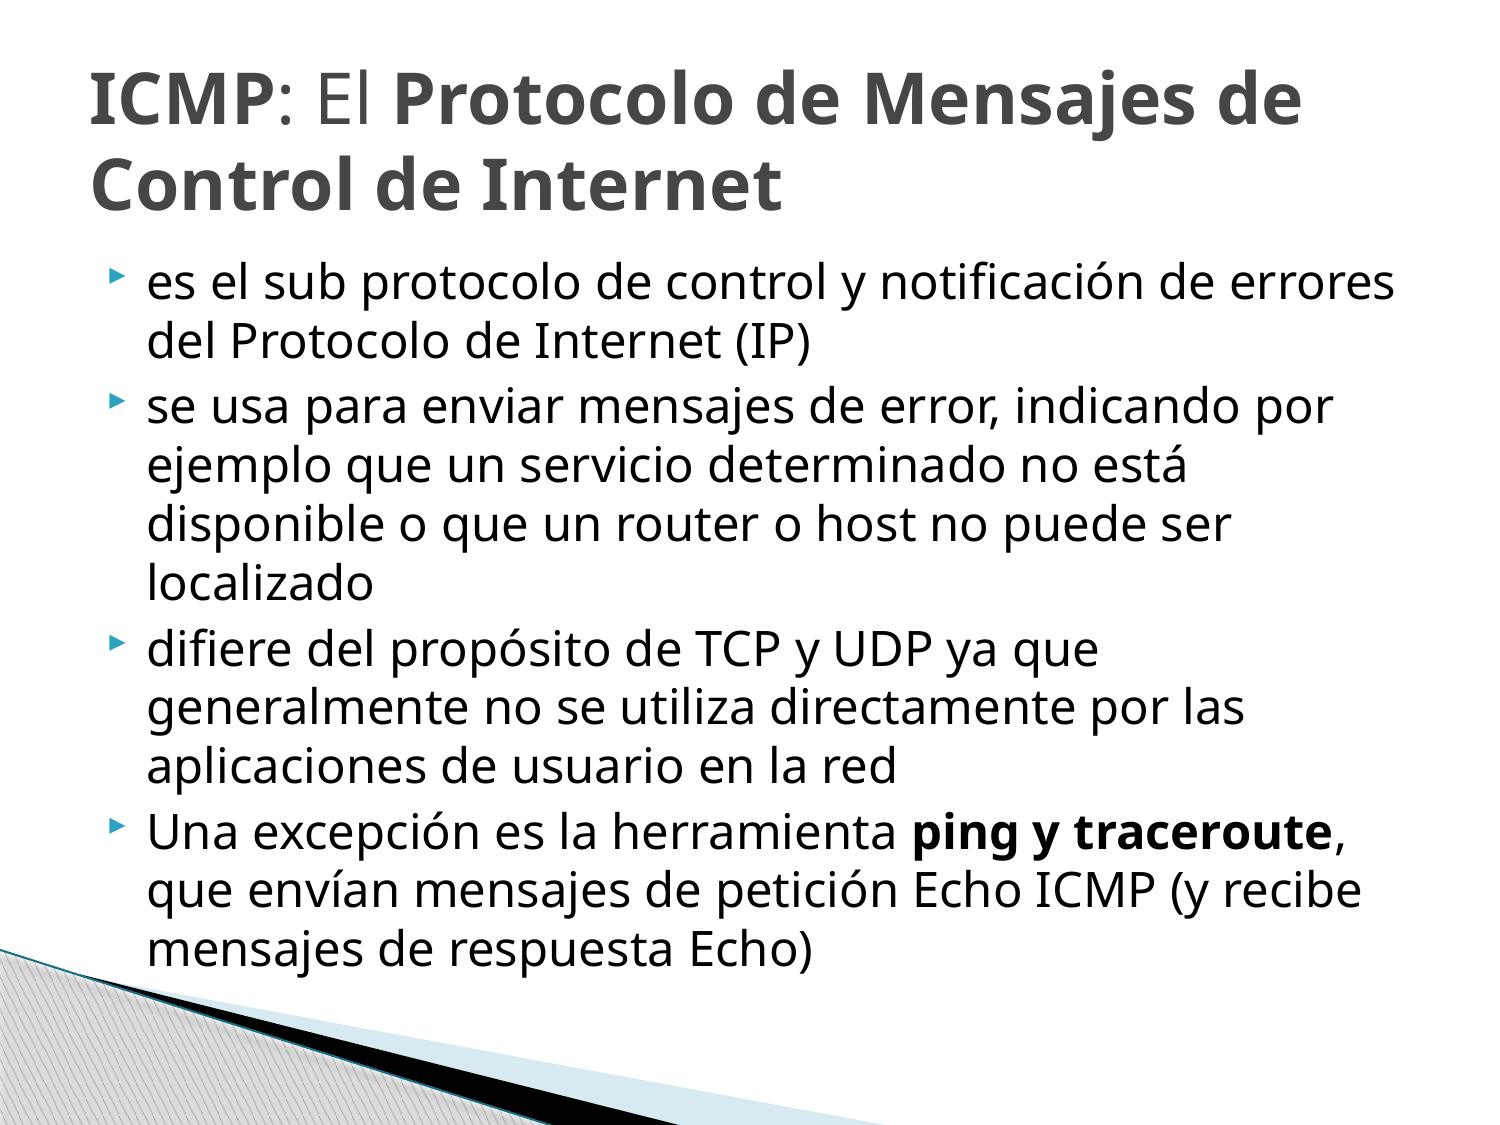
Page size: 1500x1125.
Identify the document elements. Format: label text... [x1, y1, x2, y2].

title ICMP: El Protocolo de Mensajes de Control de Internet [75, 45, 1425, 233]
list es el sub protocolo de control y notificación de errores del Protocolo de Internet (IP) se usa para enviar mensajes de error, indicando por ejemplo que un servicio determinado no está disponible o que un router o host no puede ser localizado difiere del propósito de TCP y UDP ya que generalmente no se utiliza directamente por las aplicaciones de usuario en la red Una excepción es la herramienta ping y traceroute, que envían mensajes de petición Echo ICMP (y recibe mensajes de respuesta Echo) [75, 243, 1425, 986]
